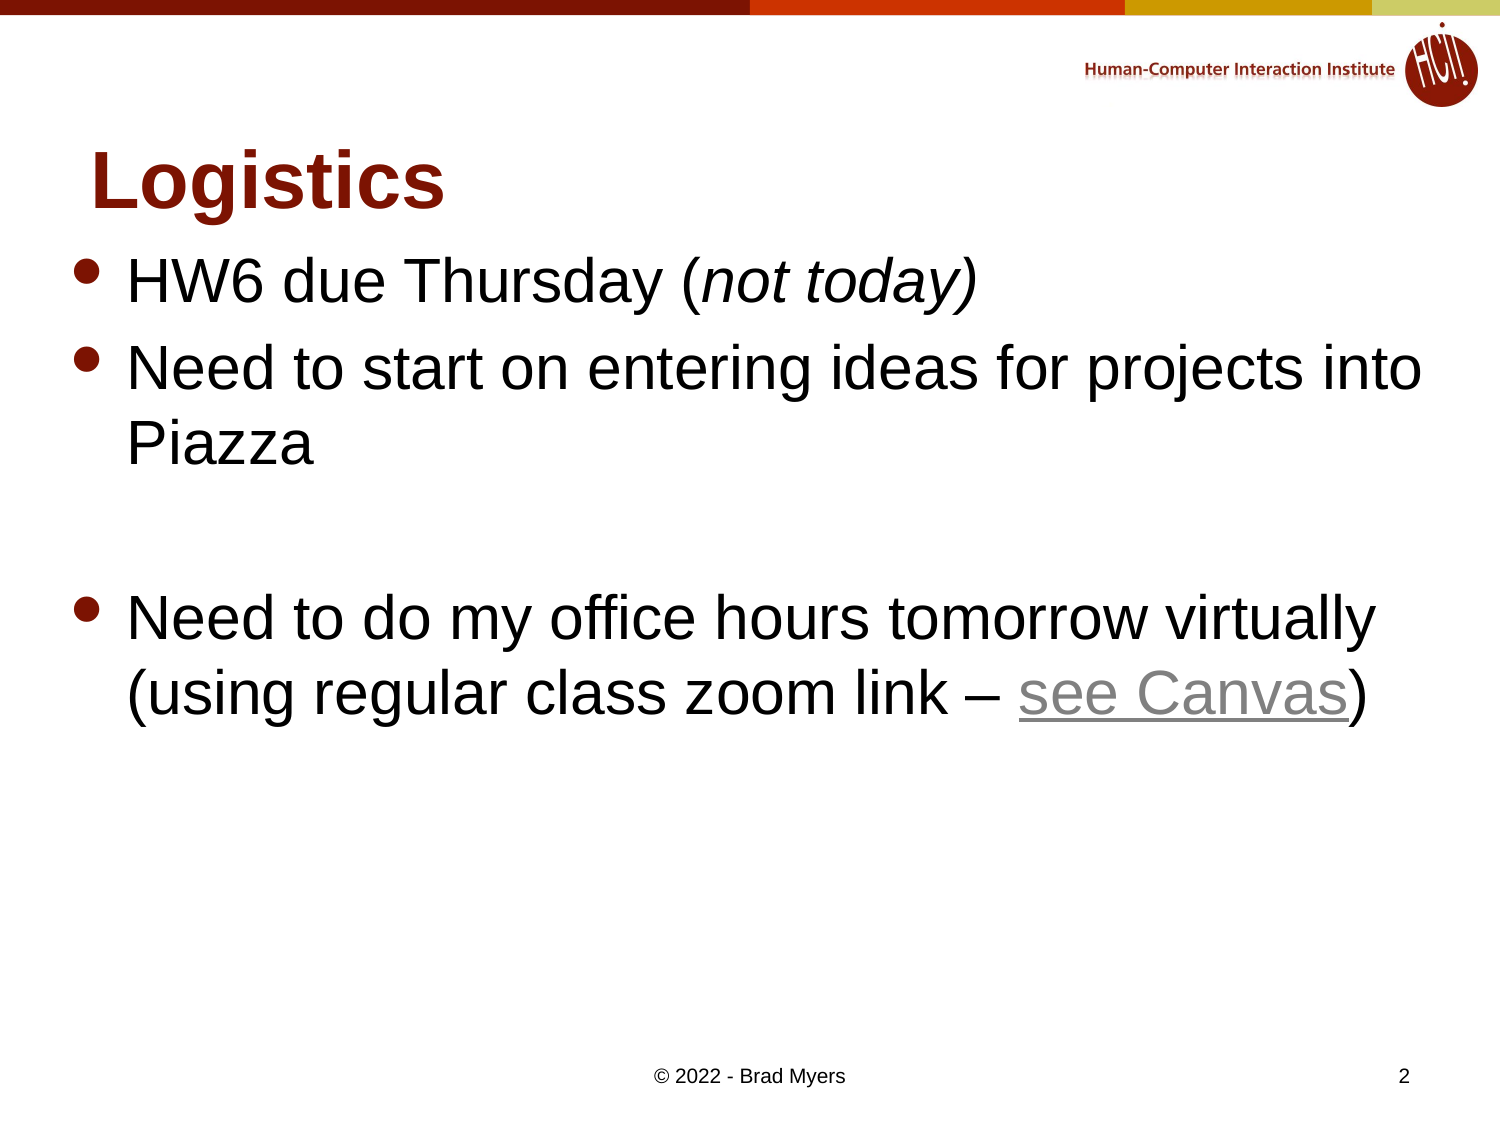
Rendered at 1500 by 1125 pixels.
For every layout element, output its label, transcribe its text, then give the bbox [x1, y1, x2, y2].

footer © 2022 - Brad Myers [457, 1054, 1043, 1101]
list HW6 due Thursday (not today) Need to start on entering ideas for projects into Piazza Need to do my office hours tomorrow virtually (using regular class zoom link – see Canvas) [55, 232, 1500, 1101]
title Logistics [74, 19, 1313, 232]
slide_number 2 [1074, 1054, 1426, 1101]
picture [1313, 22, 1478, 107]
